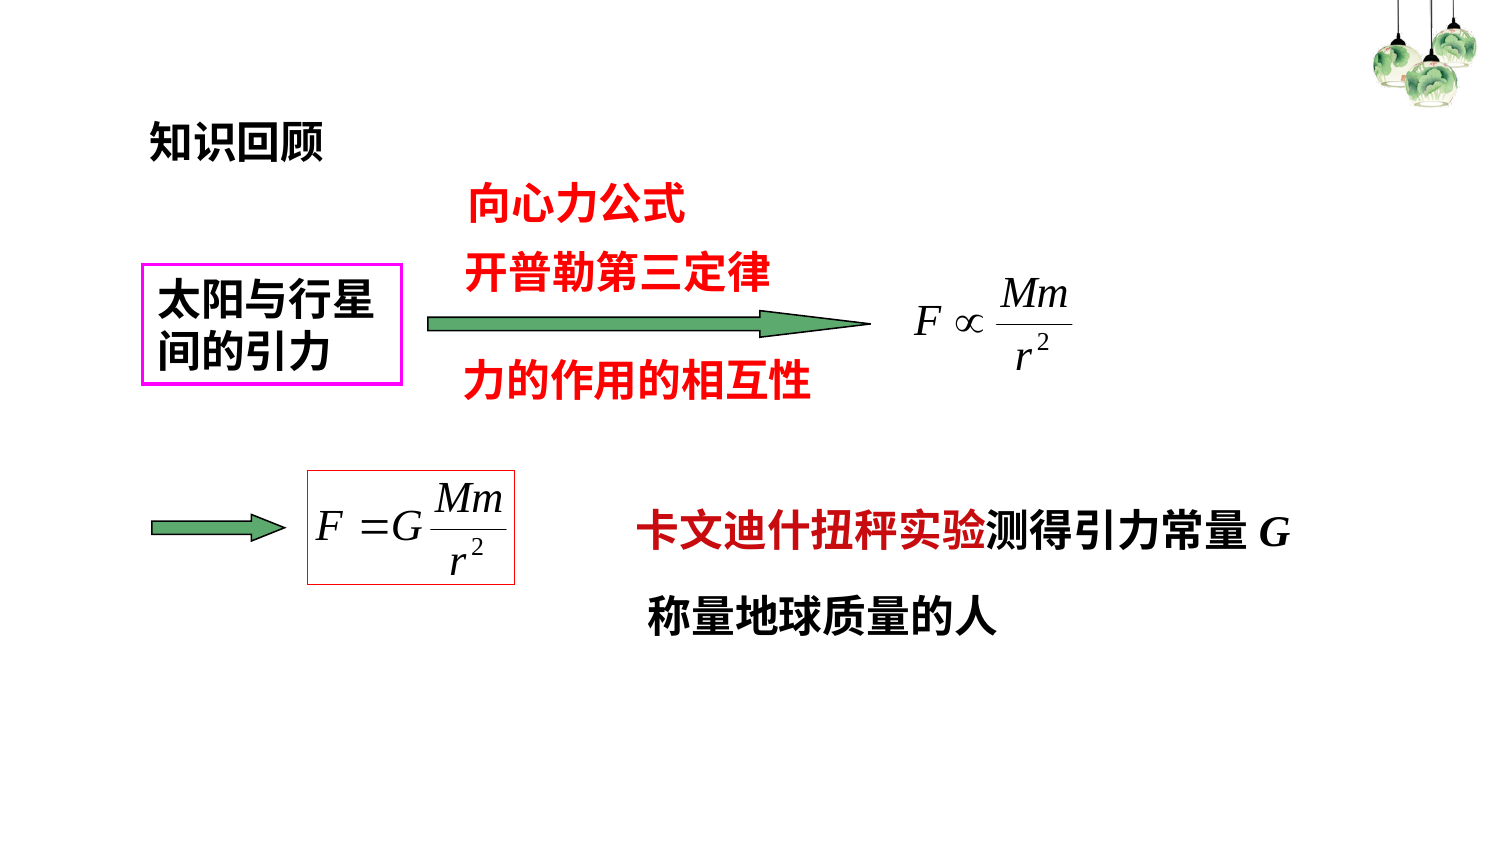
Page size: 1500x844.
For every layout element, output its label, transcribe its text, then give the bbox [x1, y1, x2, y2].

picture [1372, 0, 1478, 109]
text_box 称量地球质量的人 [632, 581, 1056, 649]
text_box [906, 265, 1081, 380]
text_box 知识回顾 [134, 107, 393, 176]
text_box 太阳与行星间的引力 [142, 264, 402, 385]
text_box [427, 170, 871, 412]
text_box 卡文迪什扭秤实验测得引力常量G [621, 495, 1362, 563]
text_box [151, 470, 515, 585]
